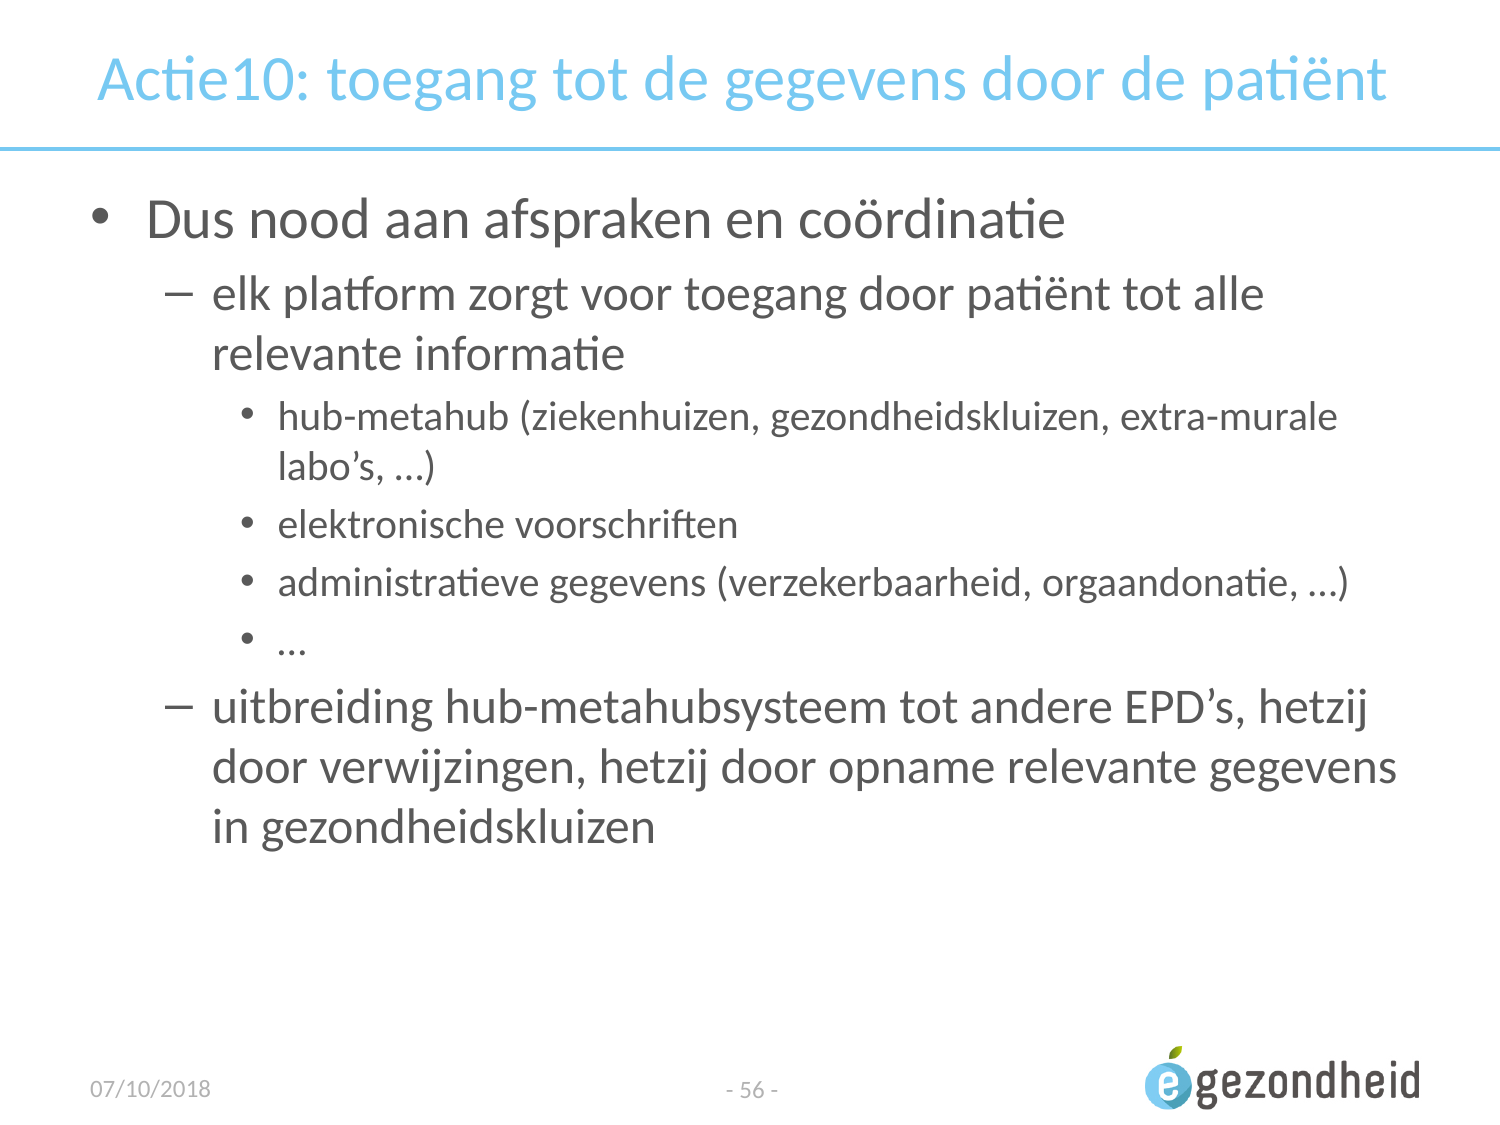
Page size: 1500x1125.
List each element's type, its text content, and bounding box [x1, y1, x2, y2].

title Actie10: toegang tot de gegevens door de patiënt [0, 0, 1500, 149]
picture [1116, 1037, 1447, 1125]
list Dus nood aan afspraken en coördinatie elk platform zorgt voor toegang door patiënt tot alle relevante informatie hub-metahub (ziekenhuizen, gezondheidskluizen, extra-murale labo’s, …) elektronische voorschriften administratieve gegevens (verzekerbaarheid, orgaandonatie, …) … uitbreiding hub-metahubsysteem tot andere EPD’s, hetzij door verwijzingen, hetzij door opname relevante gegevens in gezondheidskluizen [75, 172, 1425, 1035]
slide_number - 56 - [577, 1058, 928, 1119]
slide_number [75, 1057, 425, 1118]
